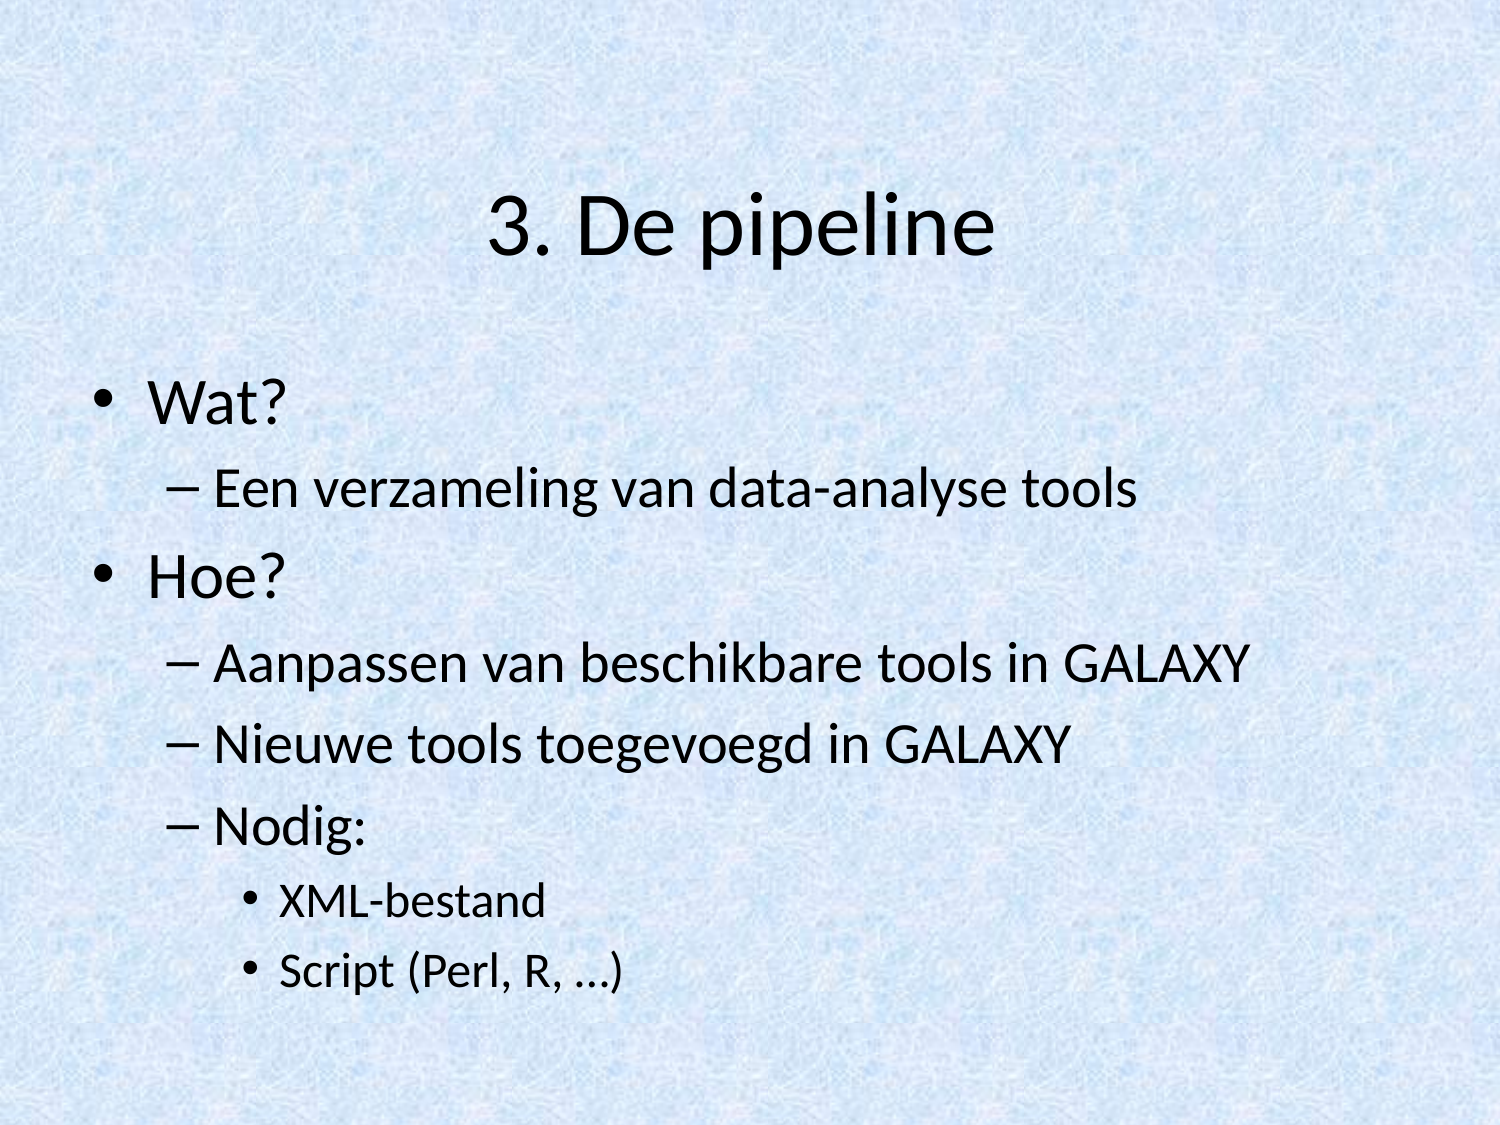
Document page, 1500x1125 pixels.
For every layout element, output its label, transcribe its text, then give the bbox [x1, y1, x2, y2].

picture [0, 0, 1500, 1125]
title 3. De pipeline [76, 125, 1427, 313]
list Wat? Een verzameling van data-analyse tools Hoe? Aanpassen van beschikbare tools in GALAXY Nieuwe tools toegevoegd in GALAXY Nodig: XML-bestand Script (Perl, R, …) [76, 349, 1427, 1093]
